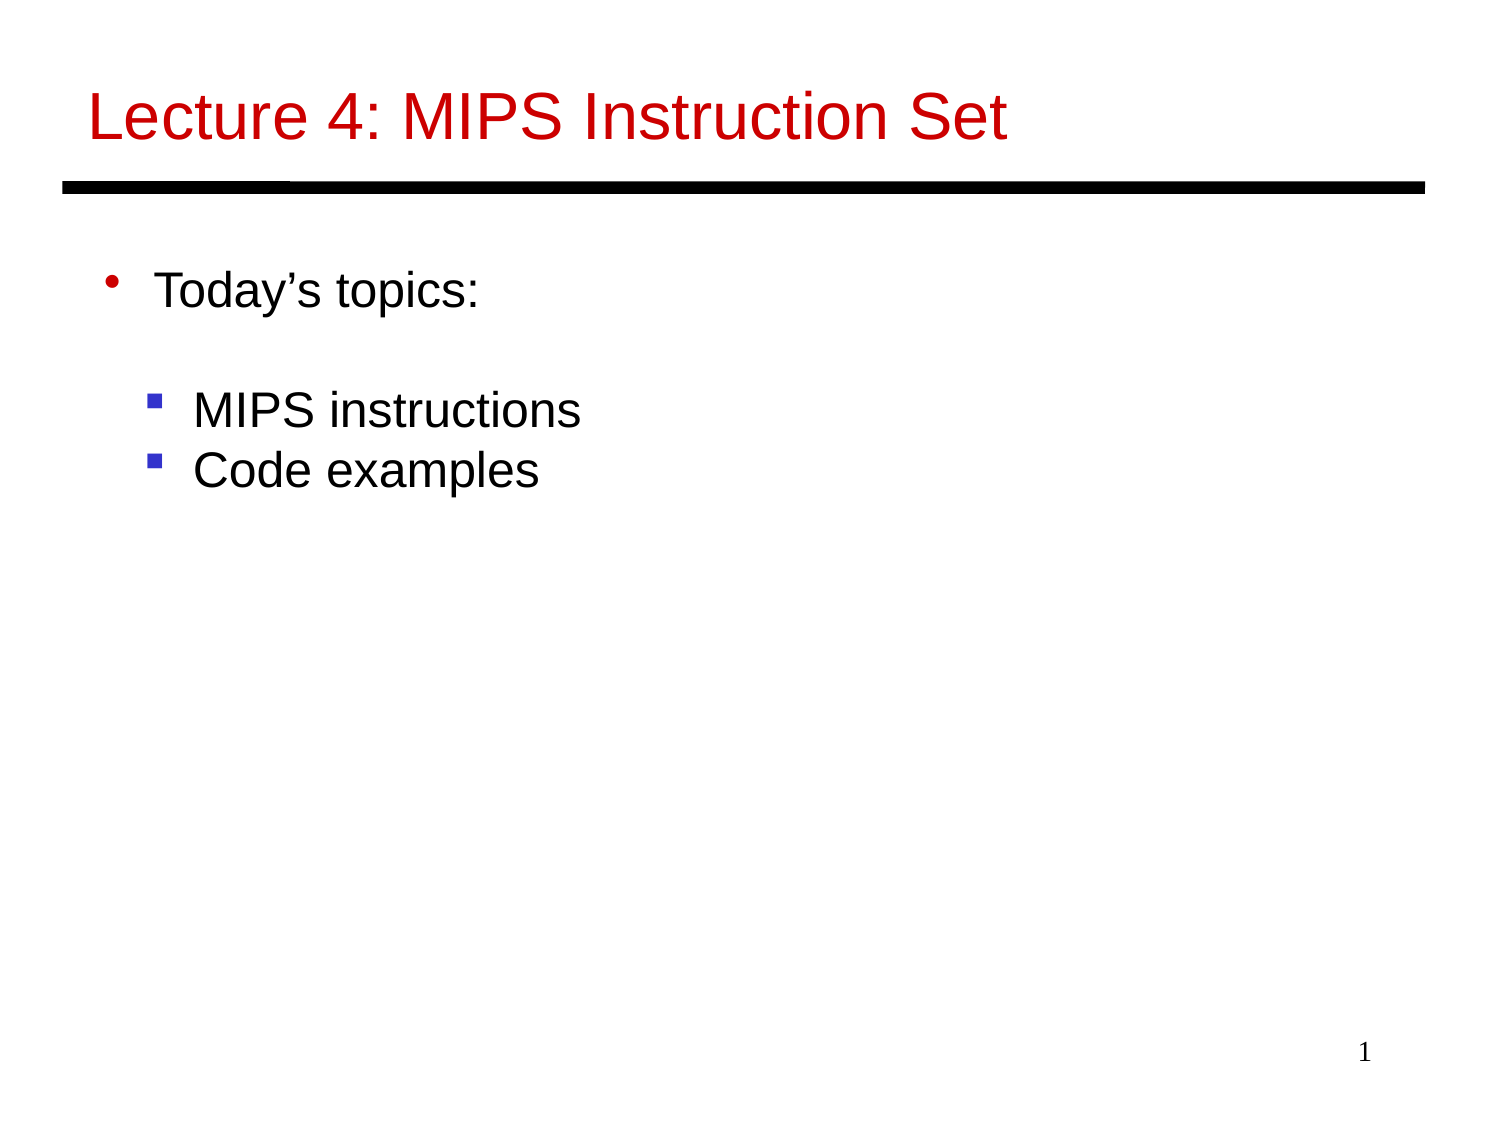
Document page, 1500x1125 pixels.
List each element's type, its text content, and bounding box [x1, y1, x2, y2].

text_box Today’s topics: MIPS instructions Code examples [89, 249, 597, 625]
slide_number 1 [1074, 1025, 1388, 1100]
text_box Lecture 4: MIPS Instruction Set [72, 65, 1025, 160]
